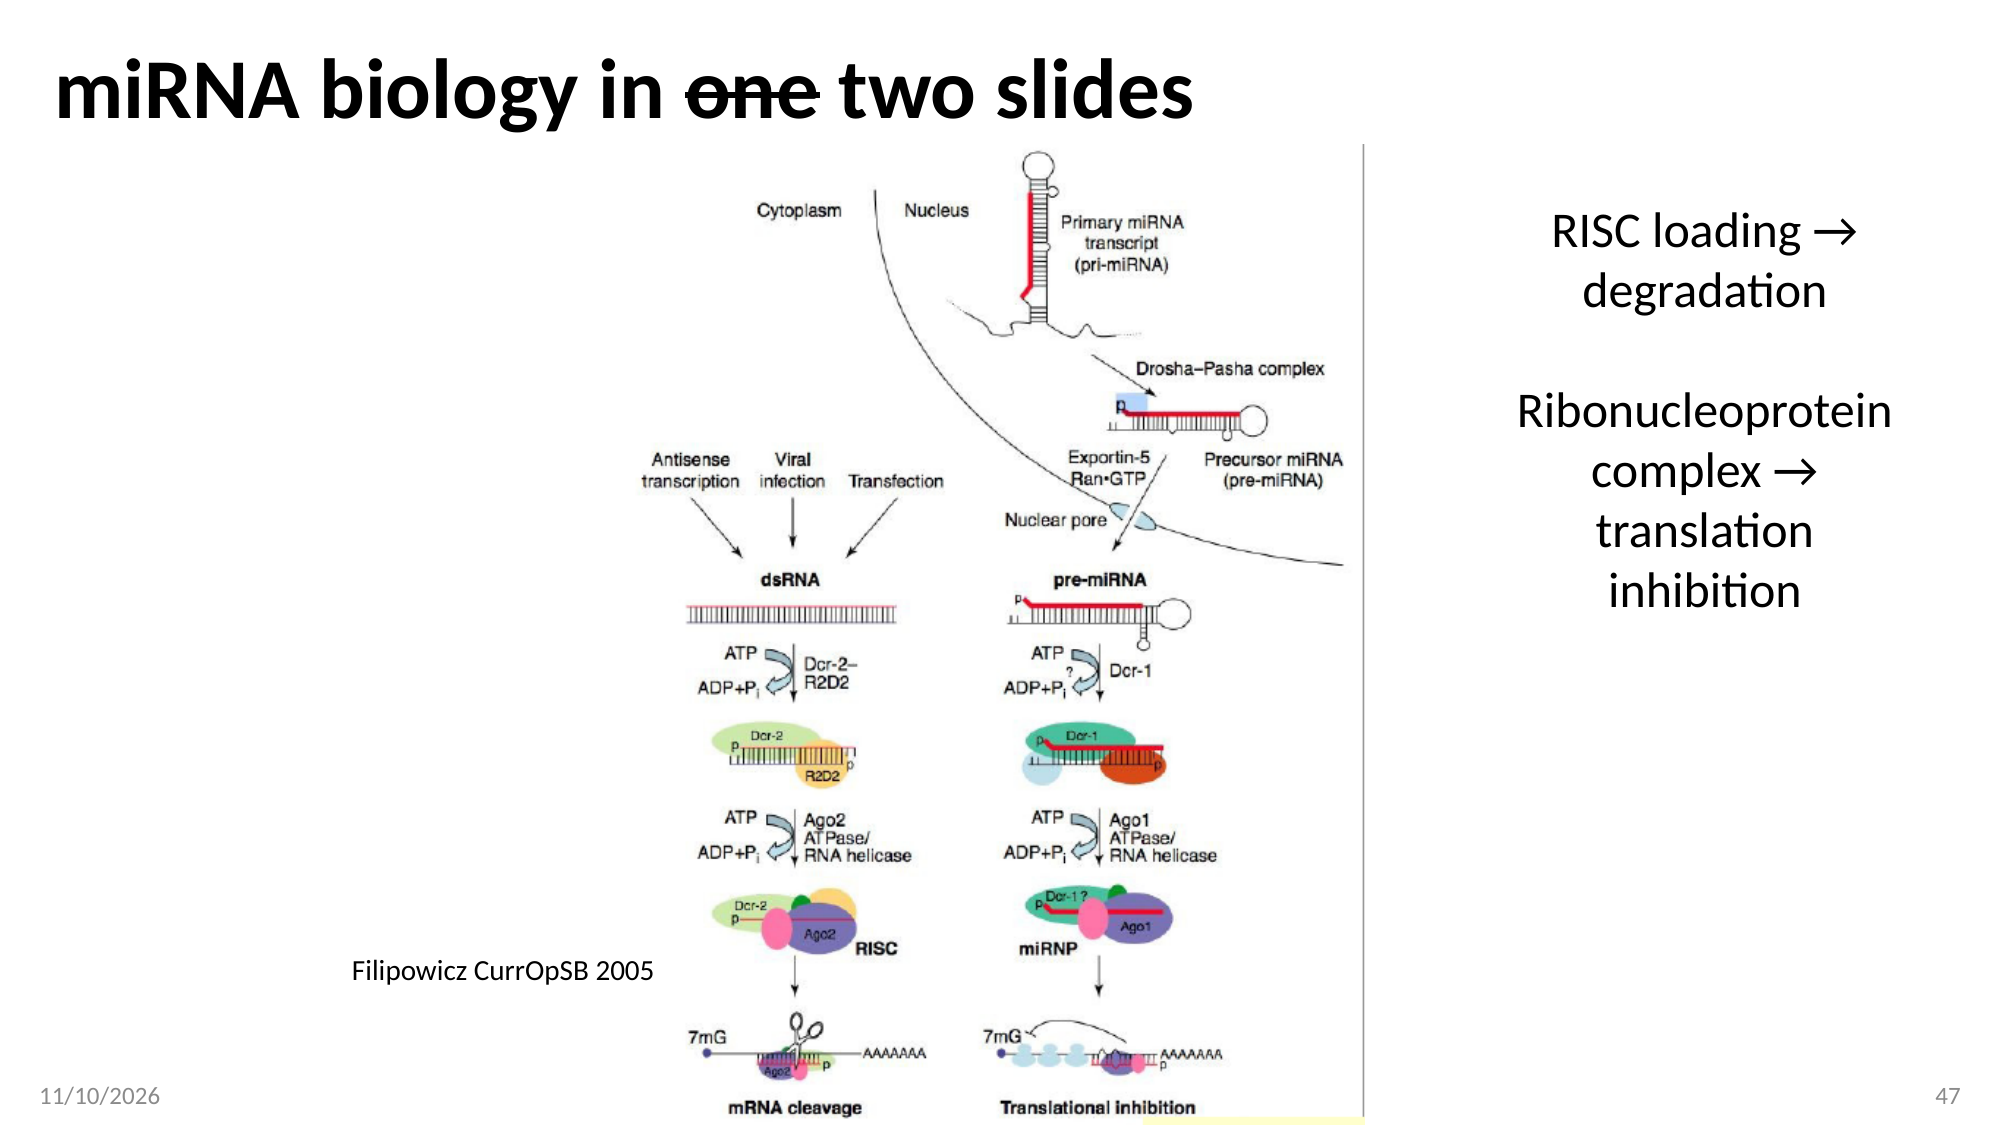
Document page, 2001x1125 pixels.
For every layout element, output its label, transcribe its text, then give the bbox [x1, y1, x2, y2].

slide_number 47 [1510, 1064, 1961, 1125]
text_box Filipowicz CurrOpSB 2005 [337, 943, 634, 994]
title miRNA biology in one two slides [39, 37, 1961, 145]
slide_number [39, 1064, 490, 1125]
text_box RISC loading → degradation Ribonucleoprotein complex → translation inhibition [1486, 190, 1923, 626]
picture [634, 144, 1365, 1125]
